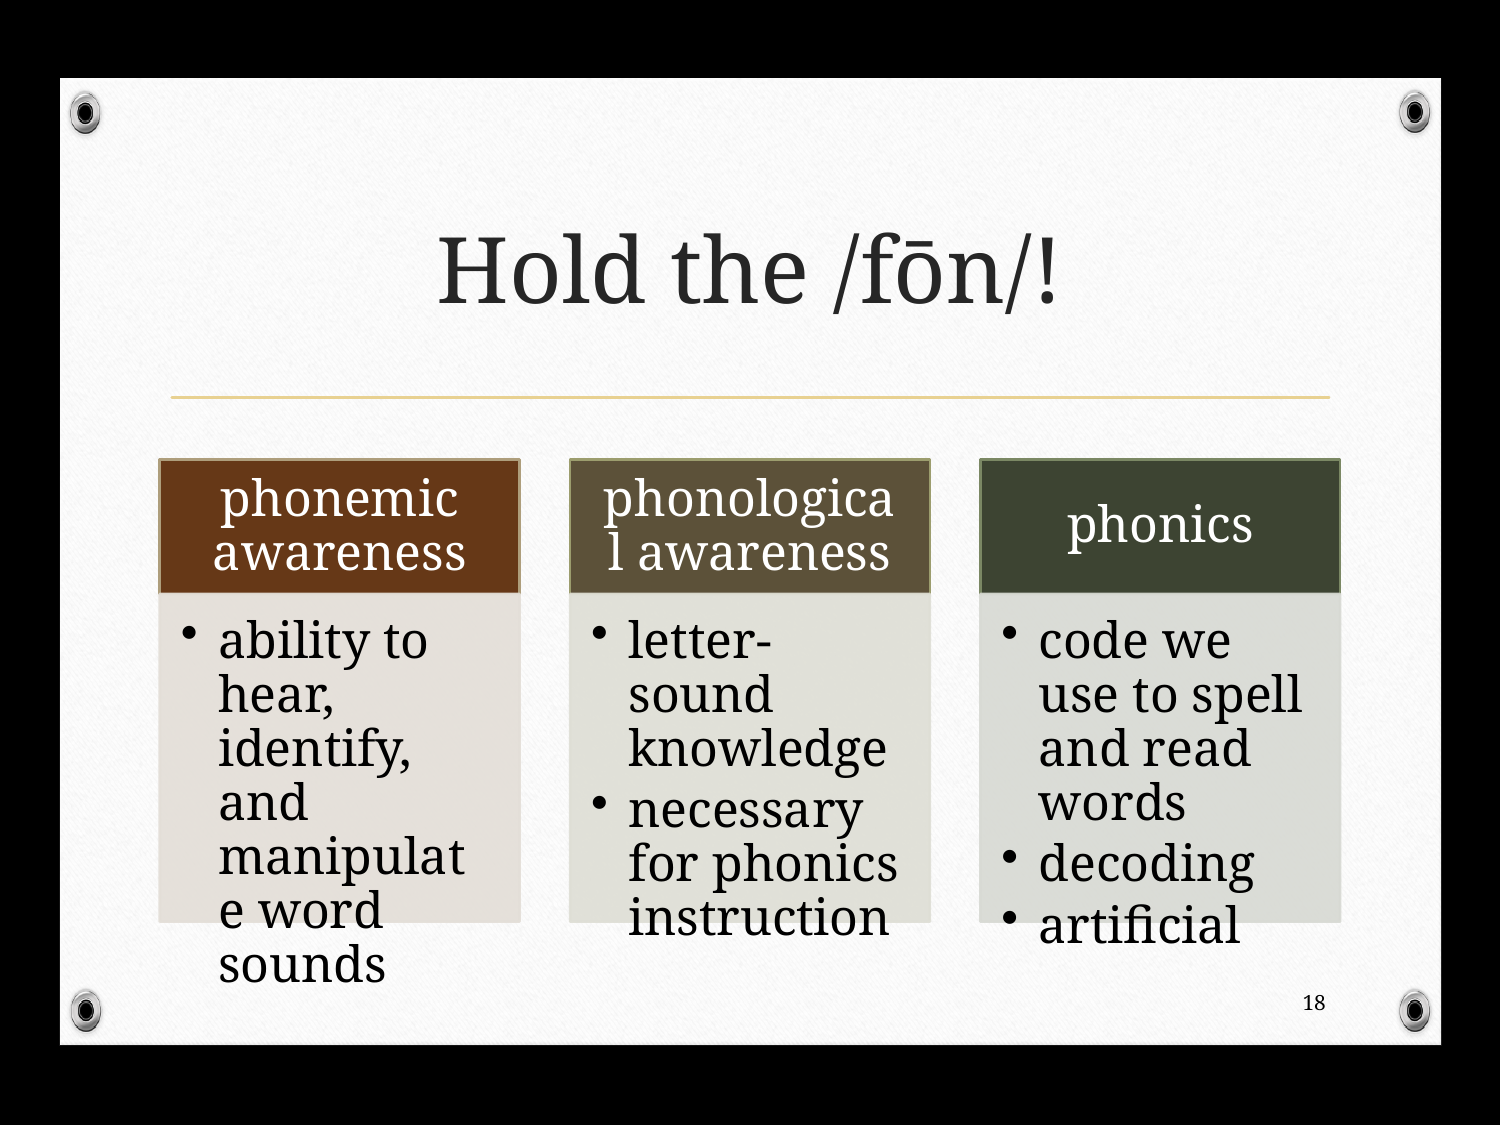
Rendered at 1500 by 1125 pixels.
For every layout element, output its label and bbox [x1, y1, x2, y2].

picture [0, 0, 1500, 1125]
list [159, 454, 1341, 927]
